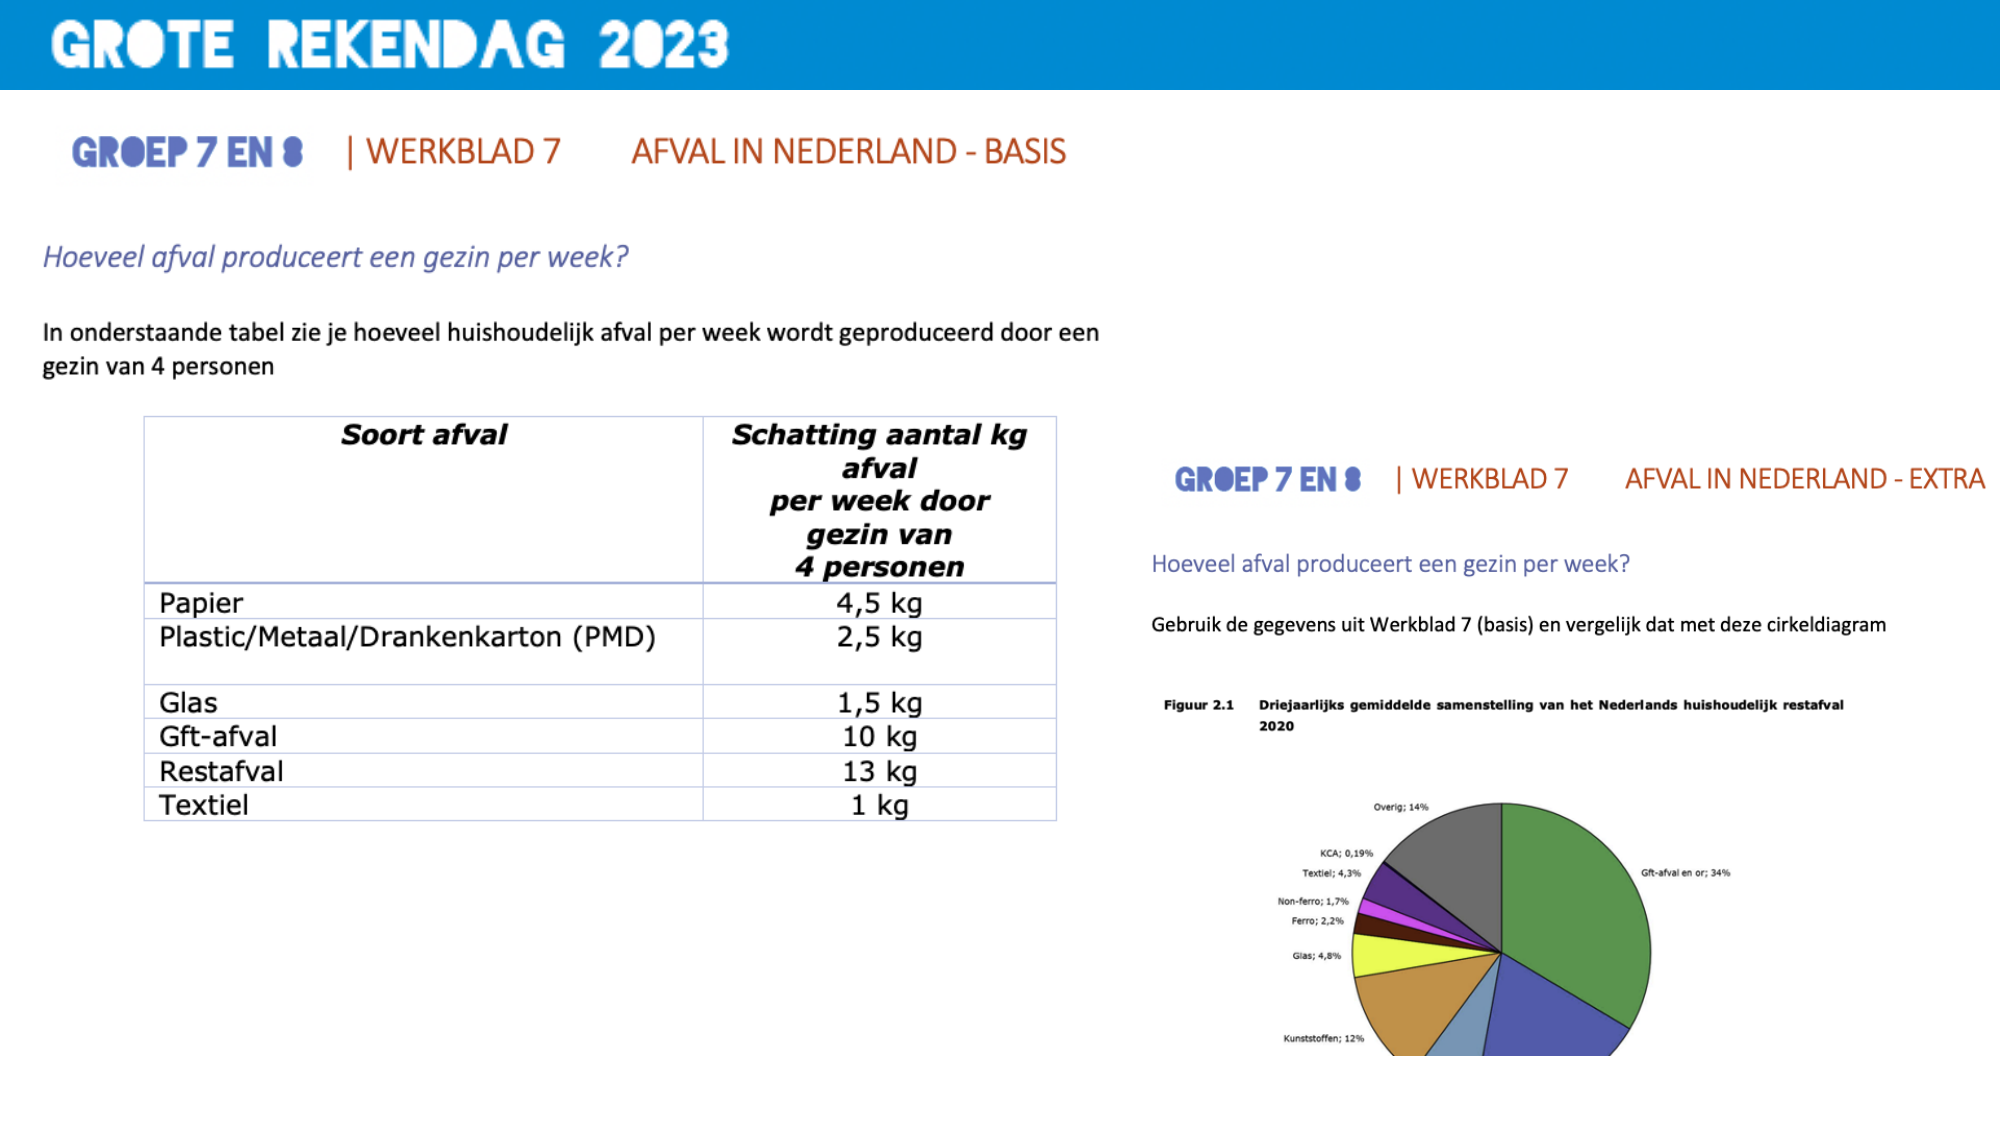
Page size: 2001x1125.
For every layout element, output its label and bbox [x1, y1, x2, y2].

picture [699, 20, 729, 68]
picture [335, 20, 401, 68]
picture [0, 113, 2000, 1057]
picture [444, 20, 477, 68]
picture [167, 20, 200, 68]
picture [127, 20, 165, 68]
picture [479, 20, 524, 68]
picture [94, 20, 125, 68]
picture [302, 20, 331, 68]
picture [52, 20, 89, 68]
picture [404, 20, 441, 68]
picture [526, 20, 564, 68]
picture [633, 20, 694, 68]
picture [269, 20, 299, 68]
picture [203, 20, 233, 68]
picture [600, 20, 630, 68]
